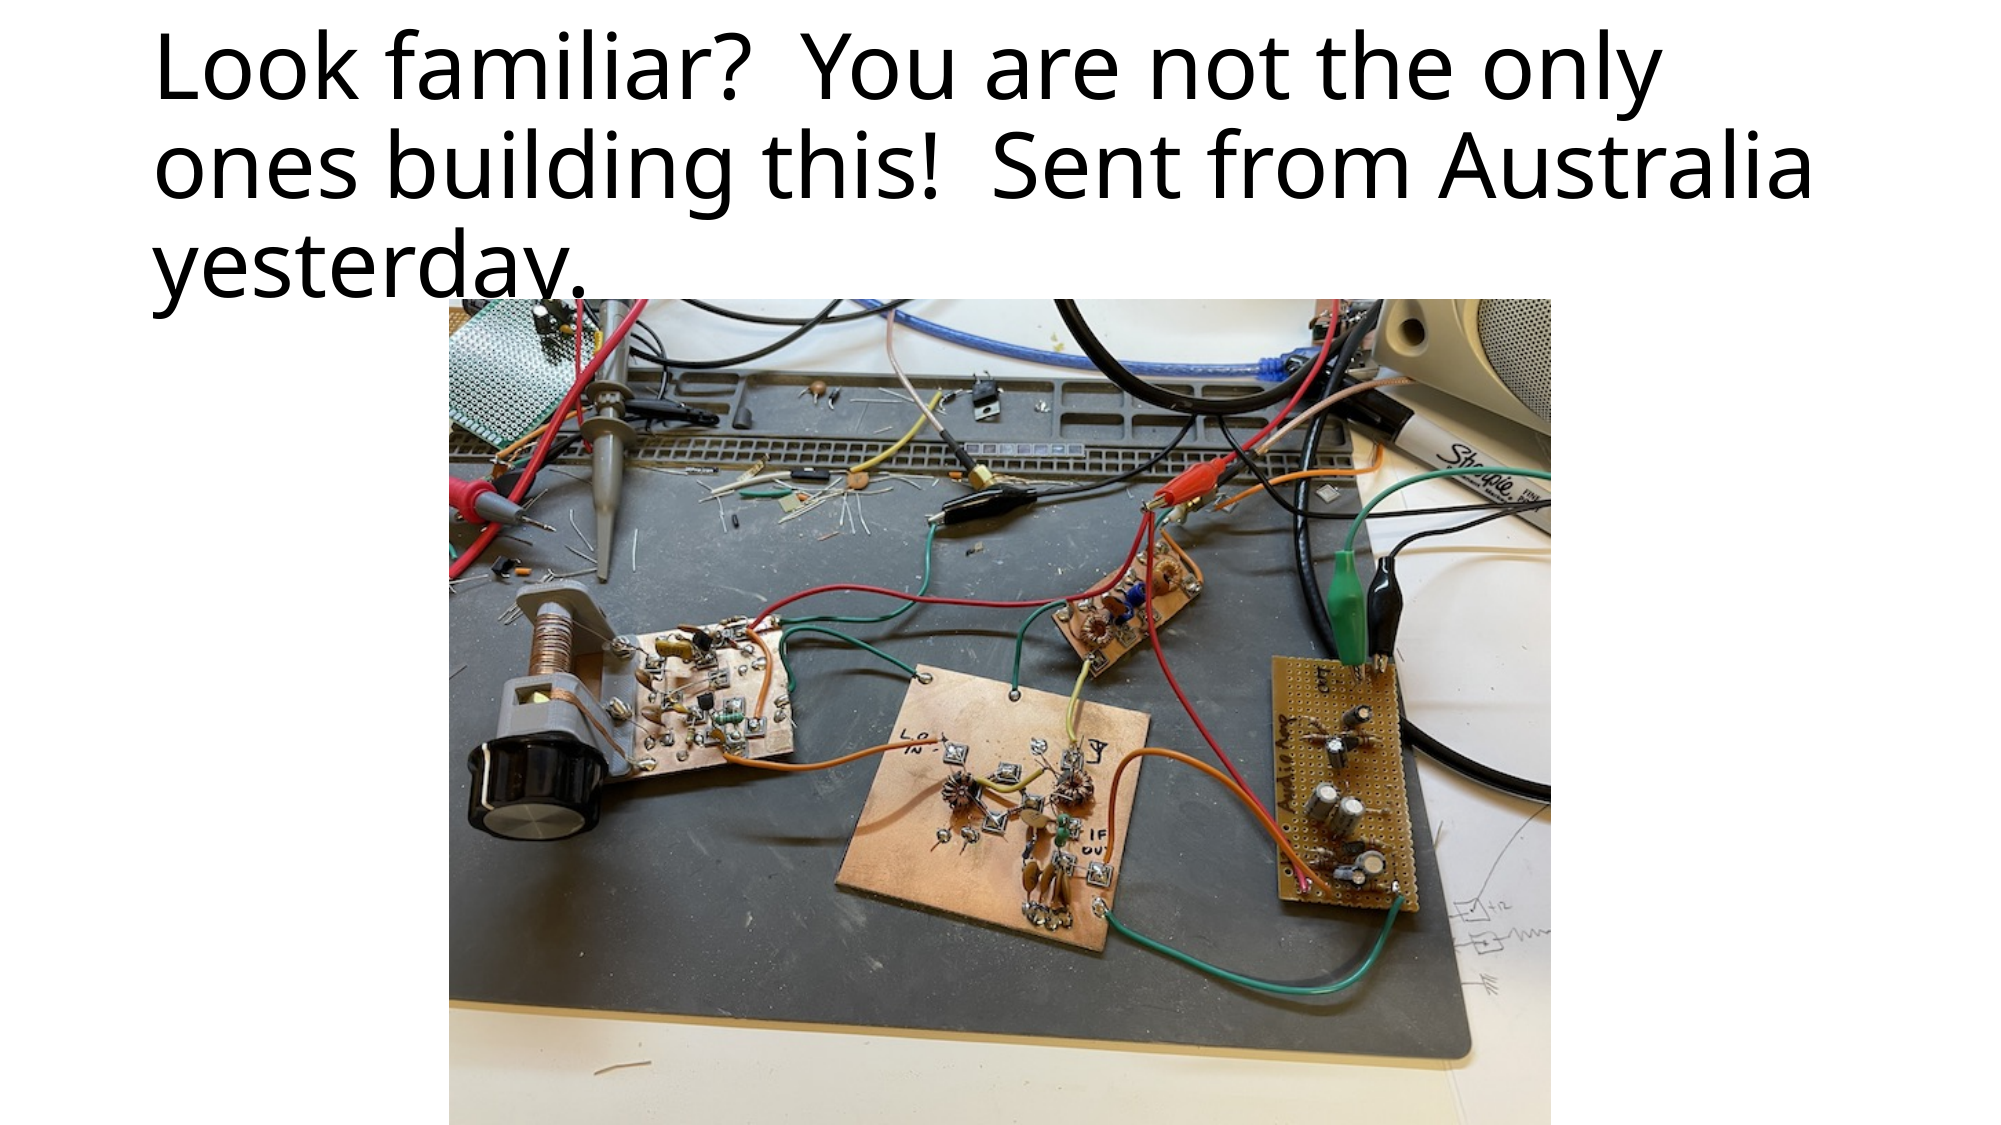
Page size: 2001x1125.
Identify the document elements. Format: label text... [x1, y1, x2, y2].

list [449, 299, 1551, 1125]
title Look familiar? You are not the only ones building this! Sent from Australia yesterday. [137, 59, 1863, 278]
